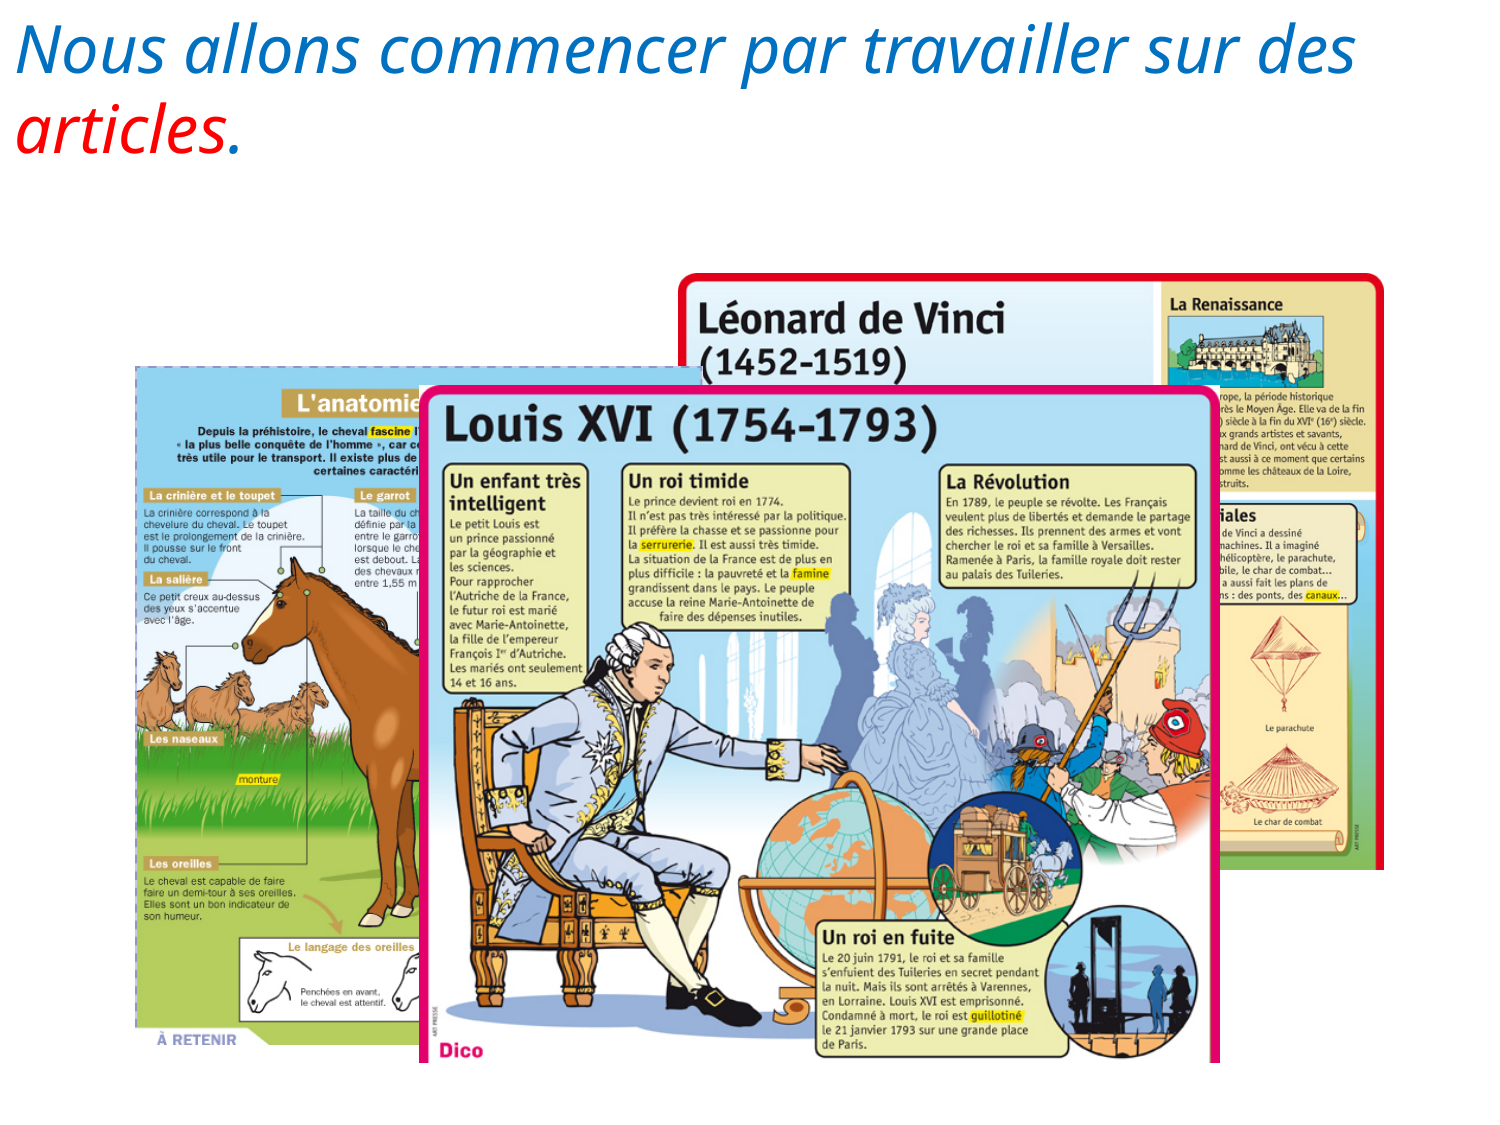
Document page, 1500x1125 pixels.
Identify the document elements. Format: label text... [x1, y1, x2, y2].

text_box Nous allons commencer par travailler sur des articles. [0, 0, 1500, 175]
picture [135, 272, 1384, 1063]
